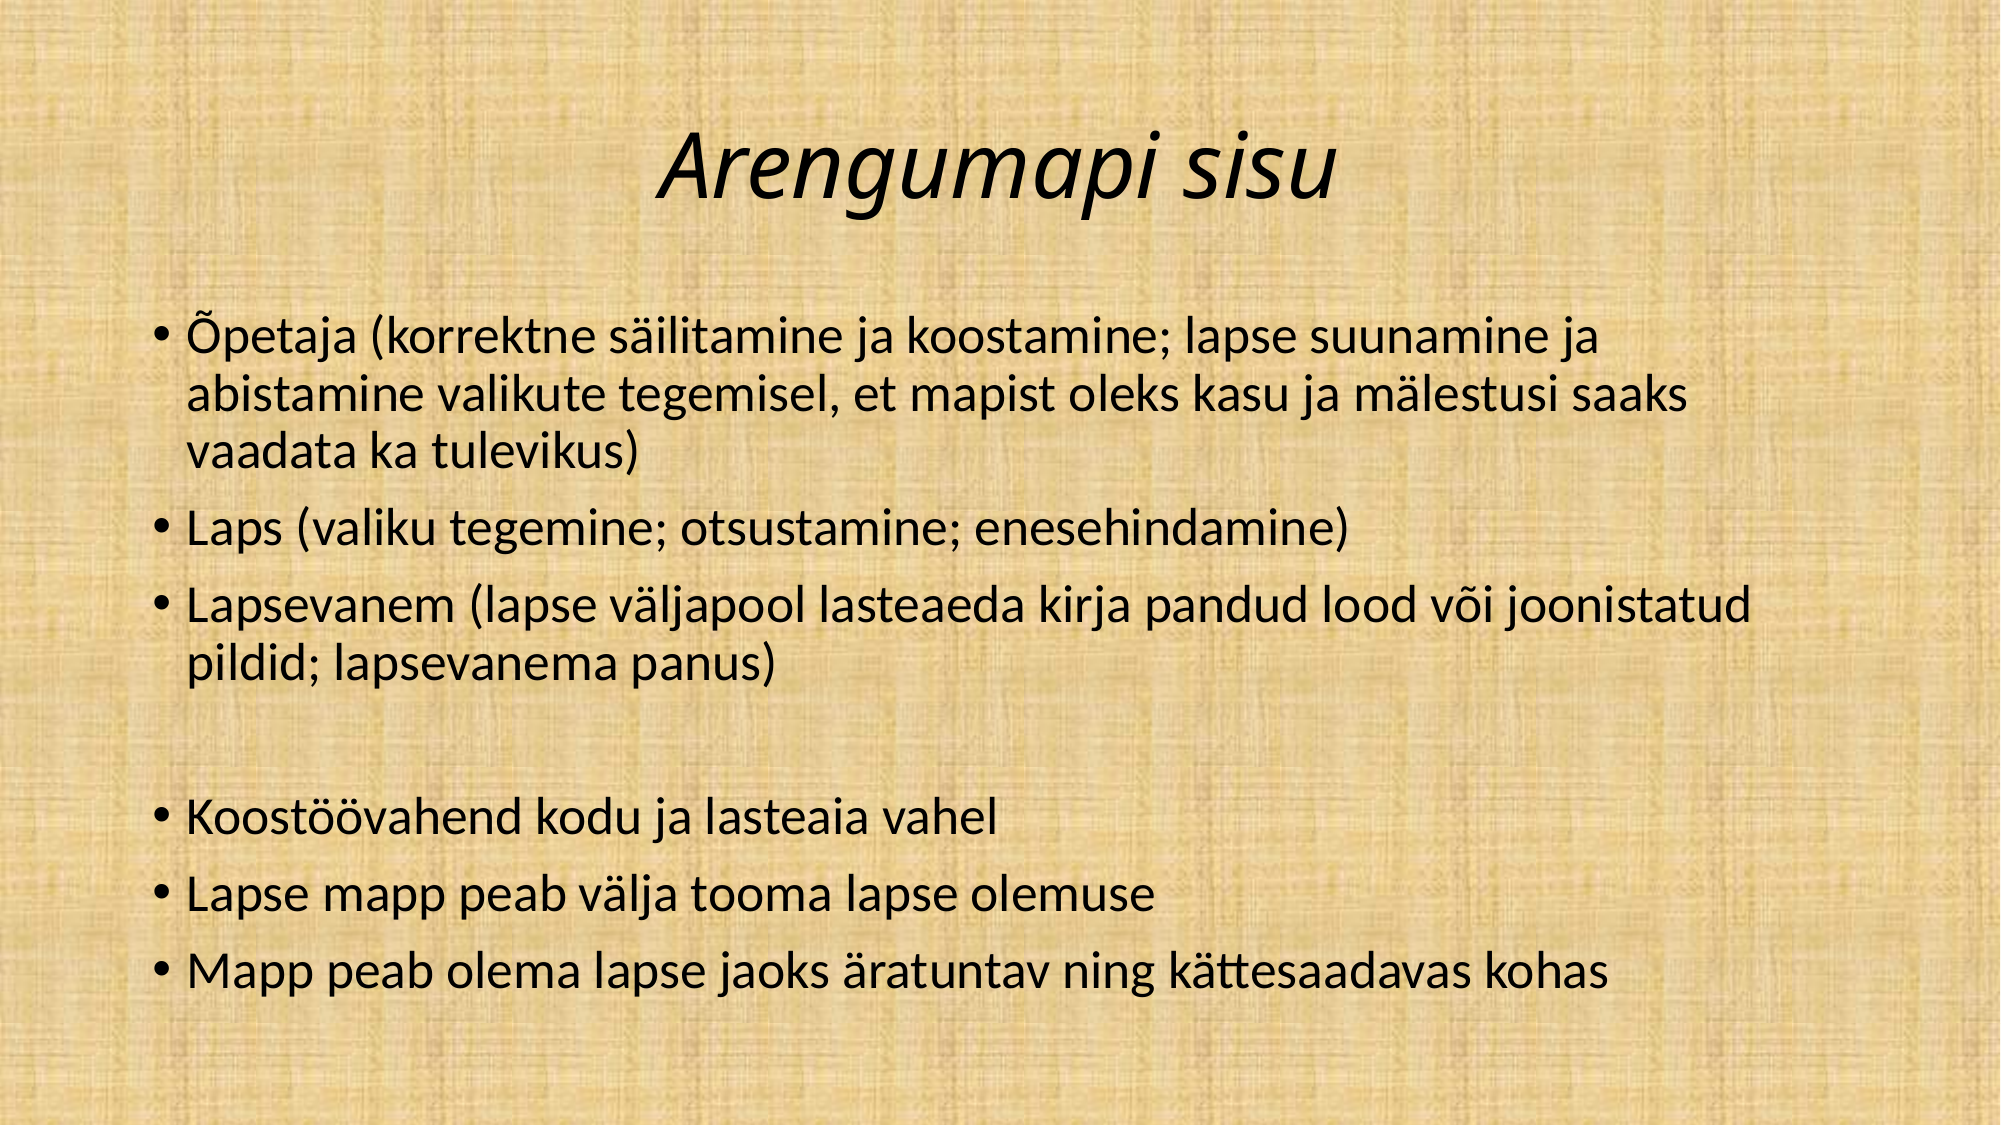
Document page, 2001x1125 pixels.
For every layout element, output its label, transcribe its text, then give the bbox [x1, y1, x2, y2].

list Õpetaja (korrektne säilitamine ja koostamine; lapse suunamine ja abistamine valikute tegemisel, et mapist oleks kasu ja mälestusi saaks vaadata ka tulevikus) Laps (valiku tegemine; otsustamine; enesehindamine) Lapsevanem (lapse väljapool lasteaeda kirja pandud lood või joonistatud pildid; lapsevanema panus) Koostöövahend kodu ja lasteaia vahel Lapse mapp peab välja tooma lapse olemuse Mapp peab olema lapse jaoks äratuntav ning kättesaadavas kohas [137, 299, 1863, 1014]
picture [0, 0, 2001, 1125]
title Arengumapi sisu [137, 59, 1863, 278]
